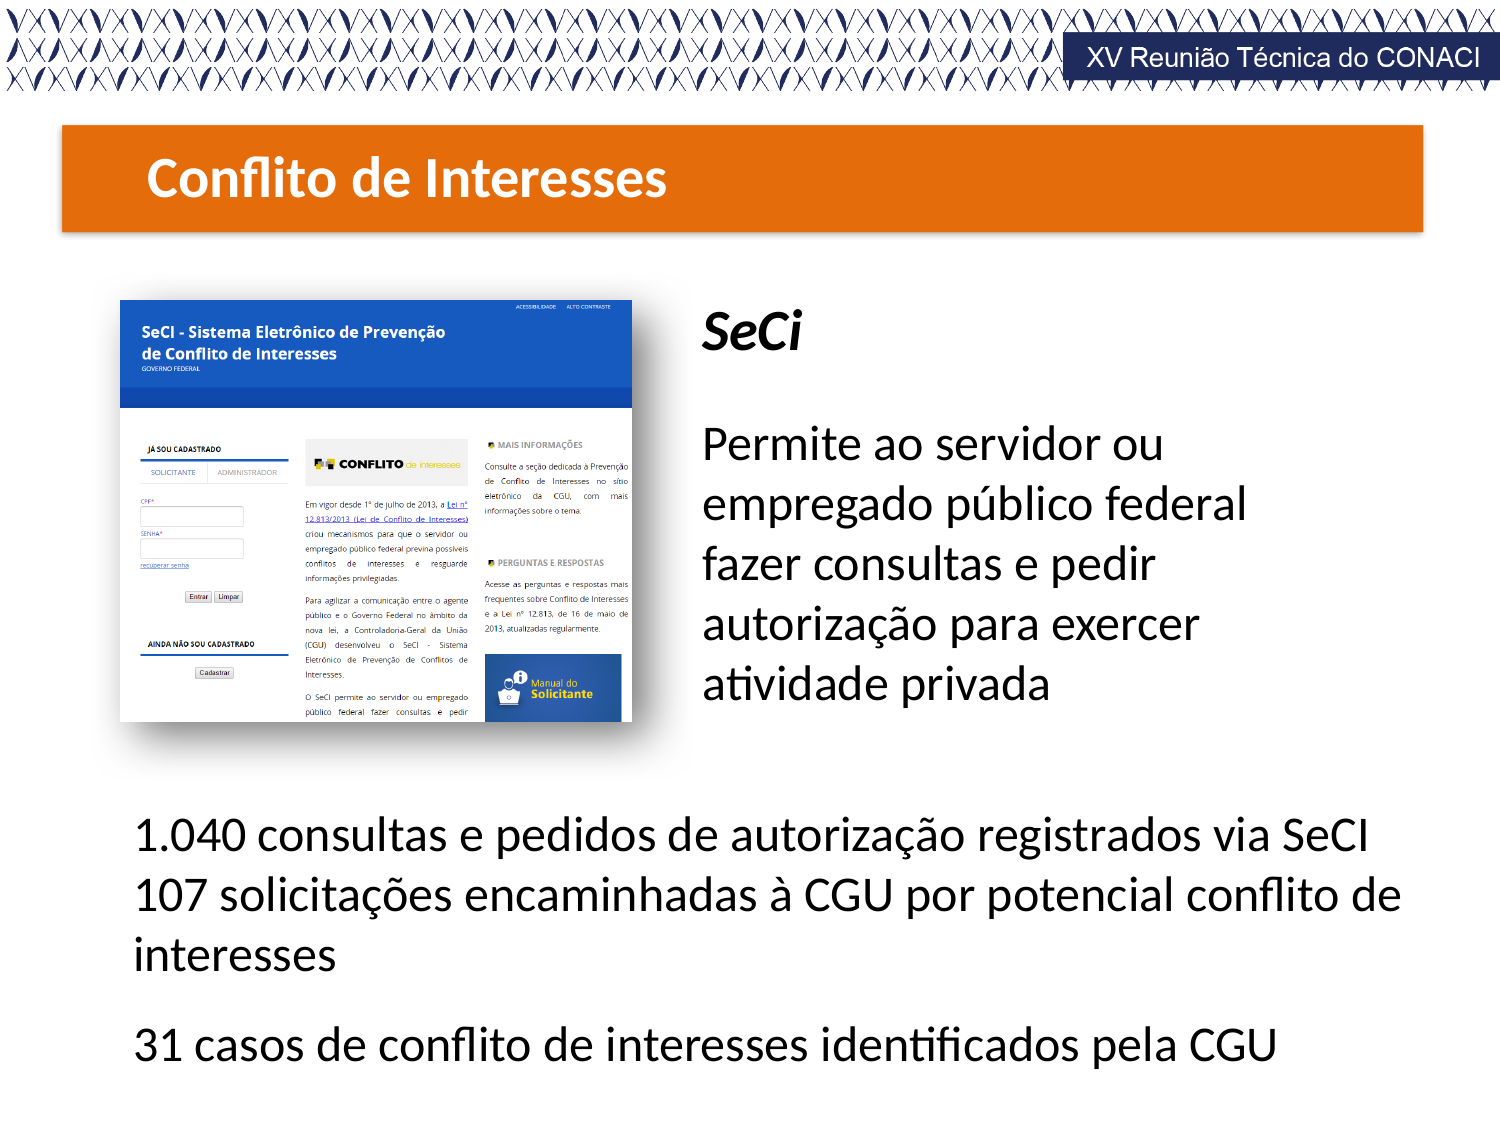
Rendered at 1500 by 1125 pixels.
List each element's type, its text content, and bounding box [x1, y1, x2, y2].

text_box SeCi [687, 284, 1468, 370]
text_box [62, 125, 1424, 233]
picture [0, 0, 1500, 1123]
text_box 1.040 consultas e pedidos de autorização registrados via SeCI 107 solicitações encaminhadas à CGU por potencial conflito de interesses 31 casos de conflito de interesses identificados pela CGU [118, 764, 1418, 1079]
text_box Permite ao servidor ou empregado público federal fazer consultas e pedir autorização para exercer atividade privada [687, 403, 1279, 719]
